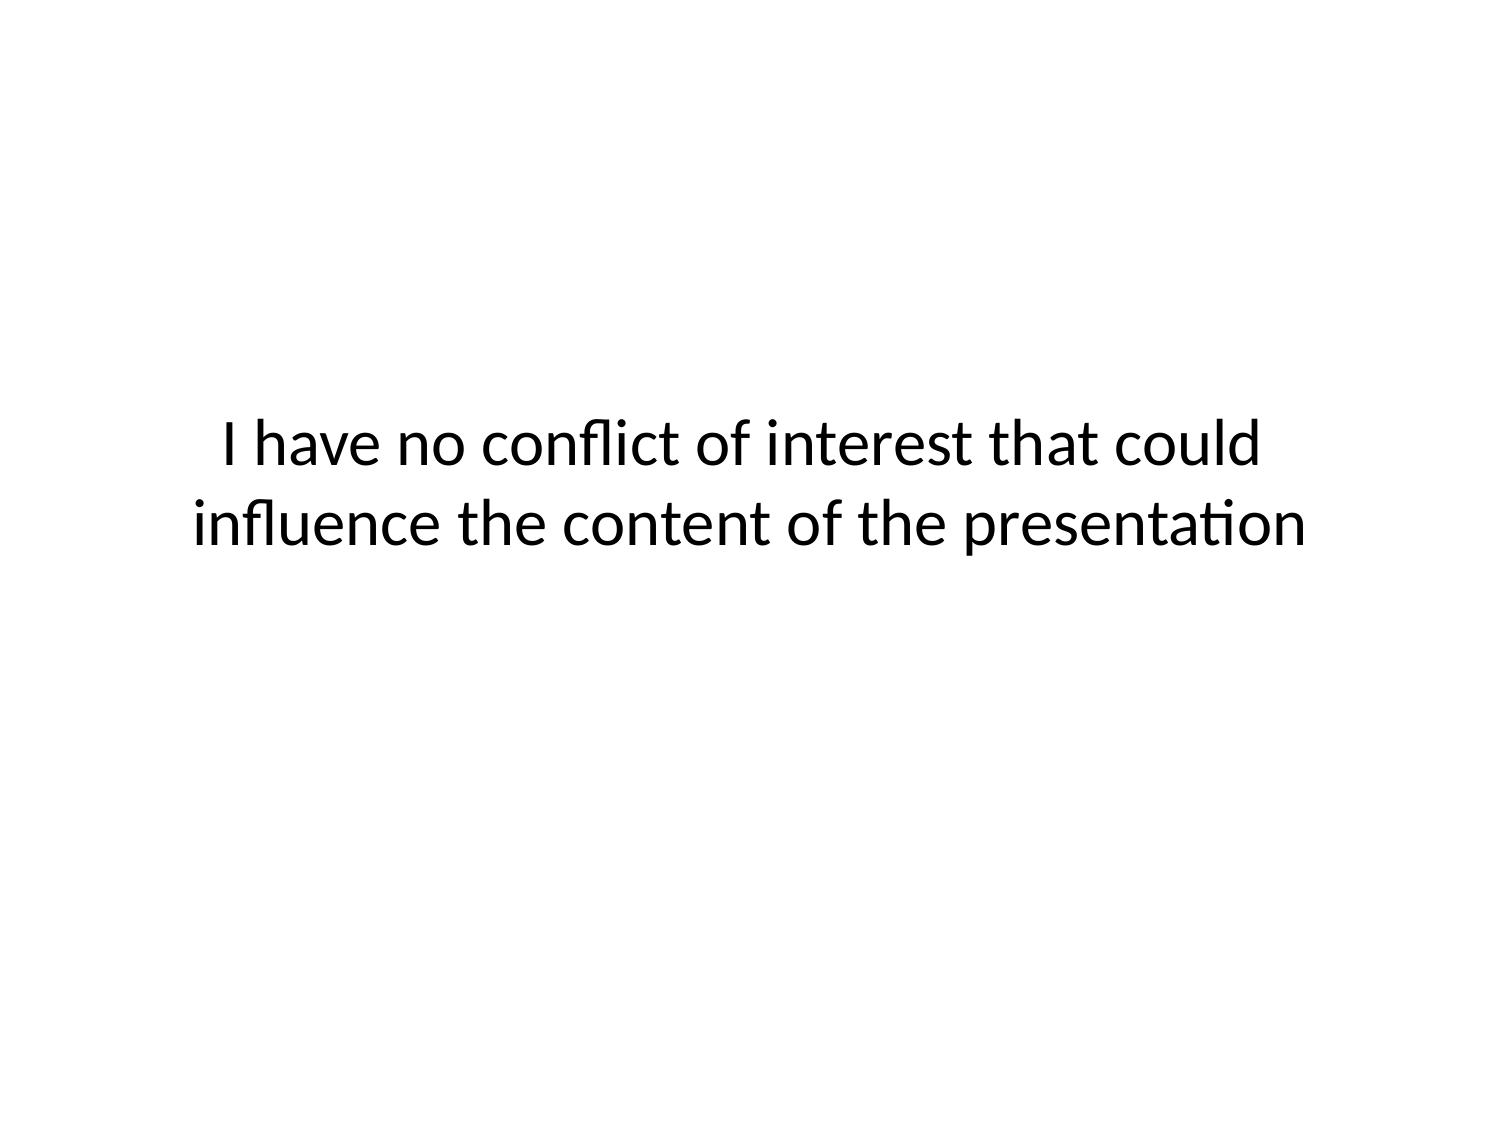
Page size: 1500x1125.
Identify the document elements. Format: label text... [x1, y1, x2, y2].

list I have no conflict of interest that could influence the content of the presentation [75, 204, 1425, 947]
